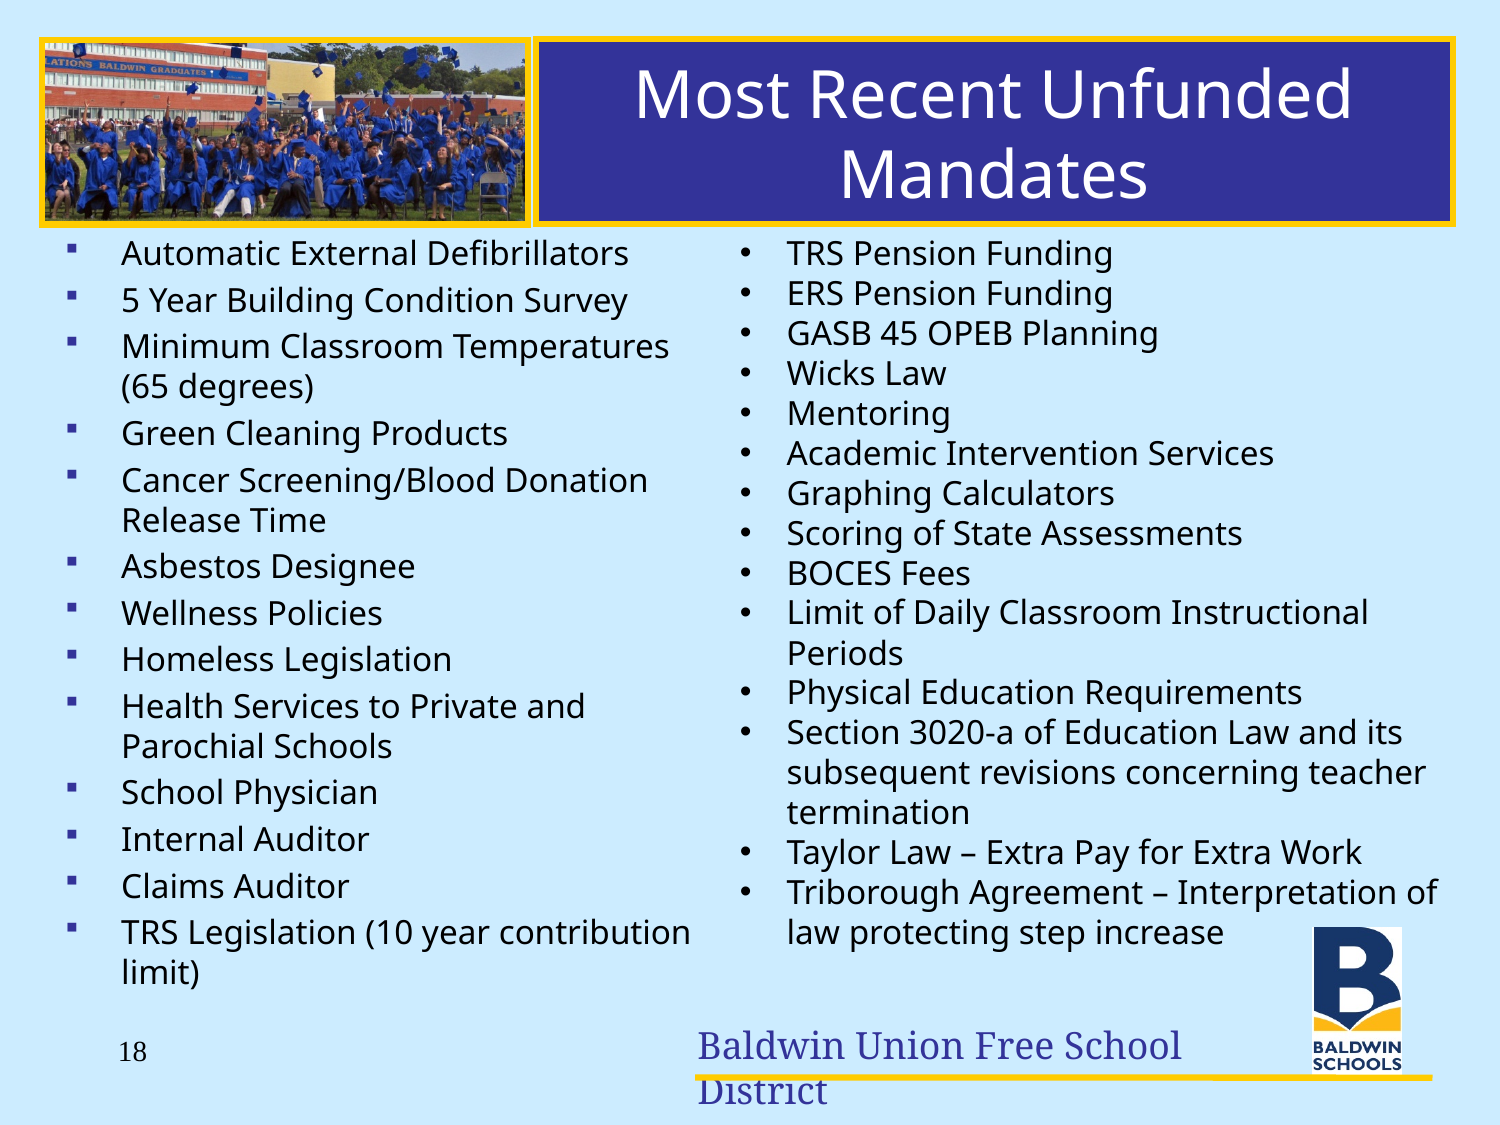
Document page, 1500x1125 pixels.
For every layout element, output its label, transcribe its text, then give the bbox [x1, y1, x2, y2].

list Automatic External Defibrillators 5 Year Building Condition Survey Minimum Classroom Temperatures (65 degrees) Green Cleaning Products Cancer Screening/Blood Donation Release Time Asbestos Designee Wellness Policies Homeless Legislation Health Services to Private and Parochial Schools School Physician Internal Auditor Claims Auditor TRS Legislation (10 year contribution limit) [50, 224, 725, 1050]
text_box TRS Pension Funding ERS Pension Funding GASB 45 OPEB Planning Wicks Law Mentoring Academic Intervention Services Graphing Calculators Scoring of State Assessments BOCES Fees Limit of Daily Classroom Instructional Periods Physical Education Requirements Section 3020-a of Education Law and its subsequent revisions concerning teacher termination Taylor Law – Extra Pay for Extra Work Triborough Agreement – Interpretation of law protecting step increase [724, 224, 1475, 1009]
slide_number 18 [75, 1050, 163, 1104]
picture [45, 43, 525, 221]
picture [1312, 1009, 1402, 1074]
text_box Most Recent Unfunded Mandates [535, 39, 1454, 224]
